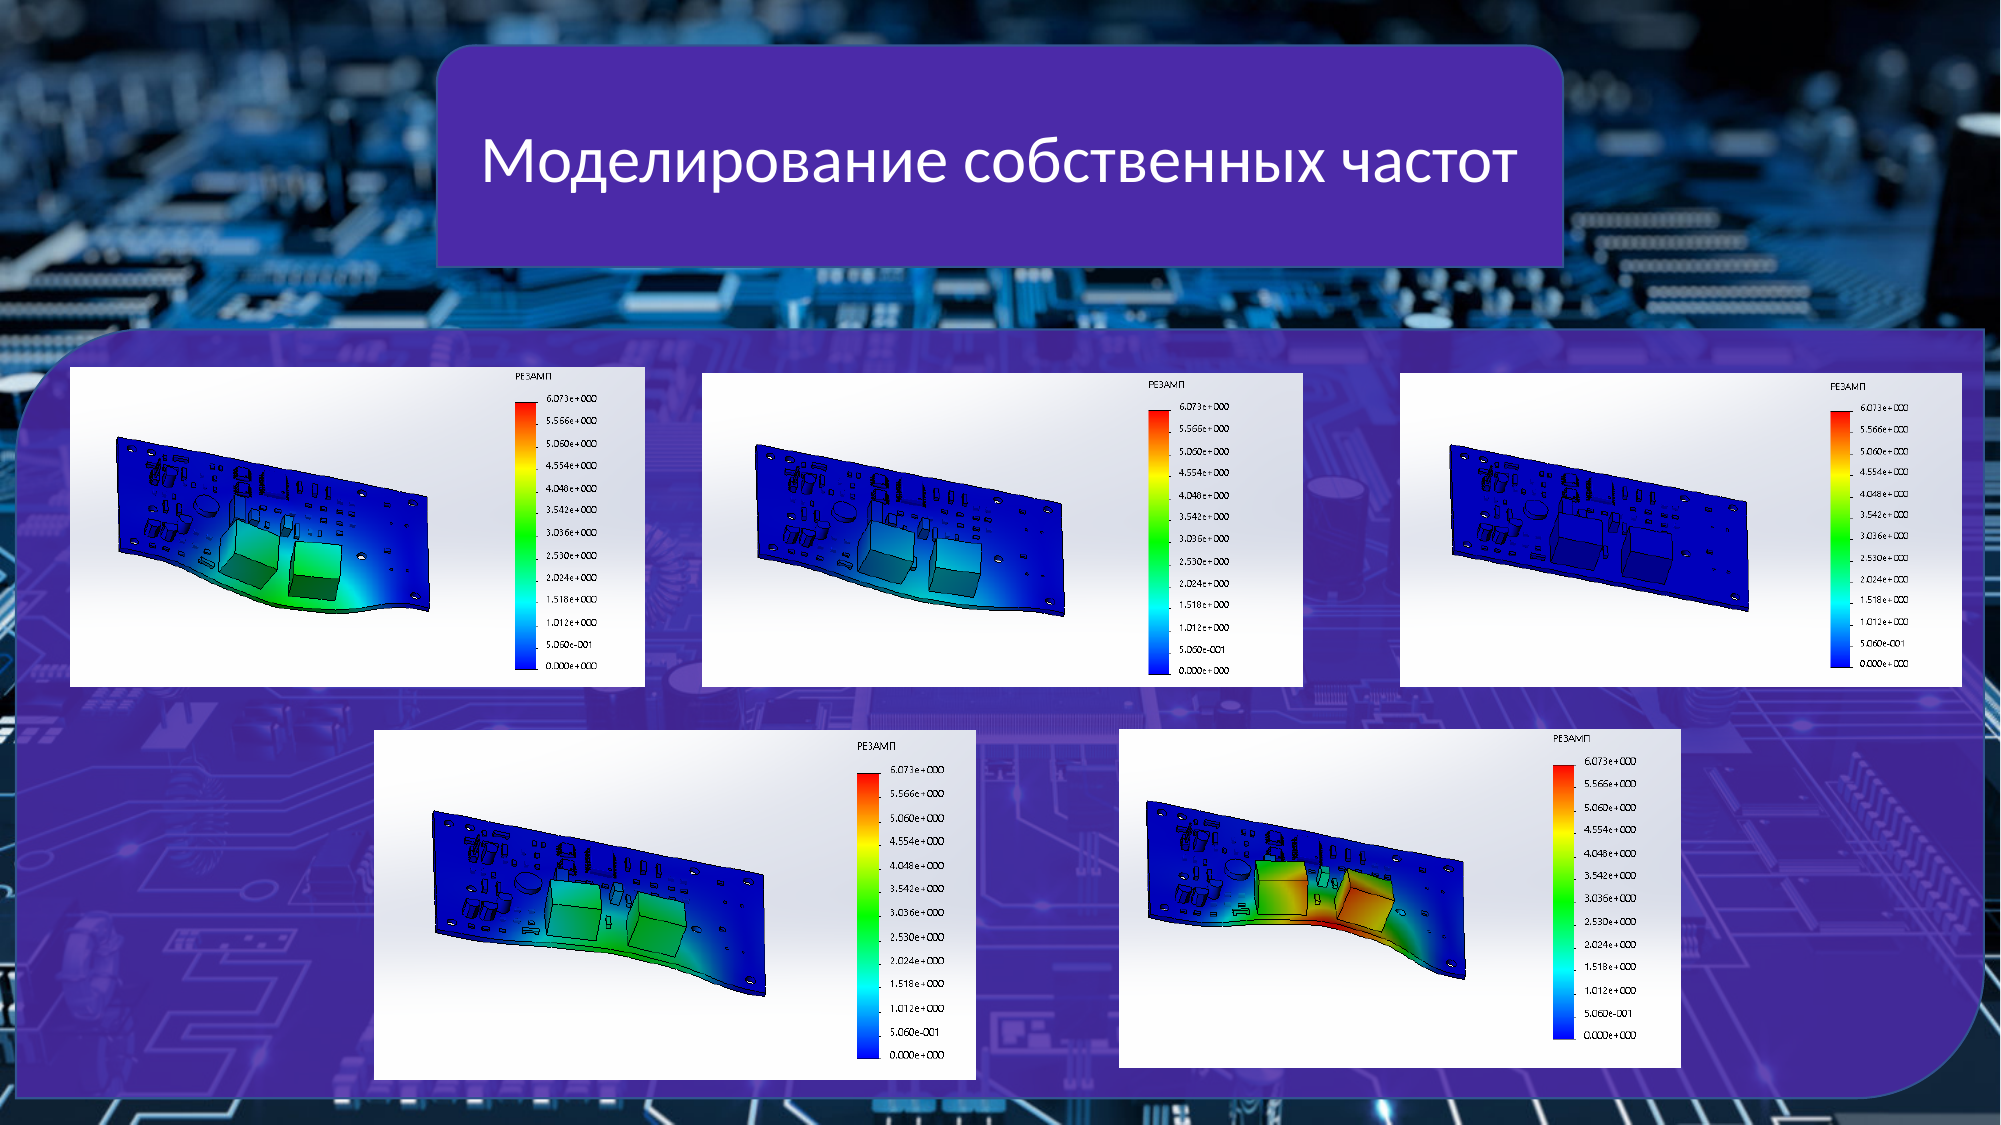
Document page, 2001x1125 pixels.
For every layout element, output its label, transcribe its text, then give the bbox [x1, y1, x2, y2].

text_box [435, 44, 1565, 268]
picture [0, 0, 2001, 1125]
text_box [14, 328, 1985, 1100]
text_box Моделирование собственных частот [454, 108, 1546, 203]
